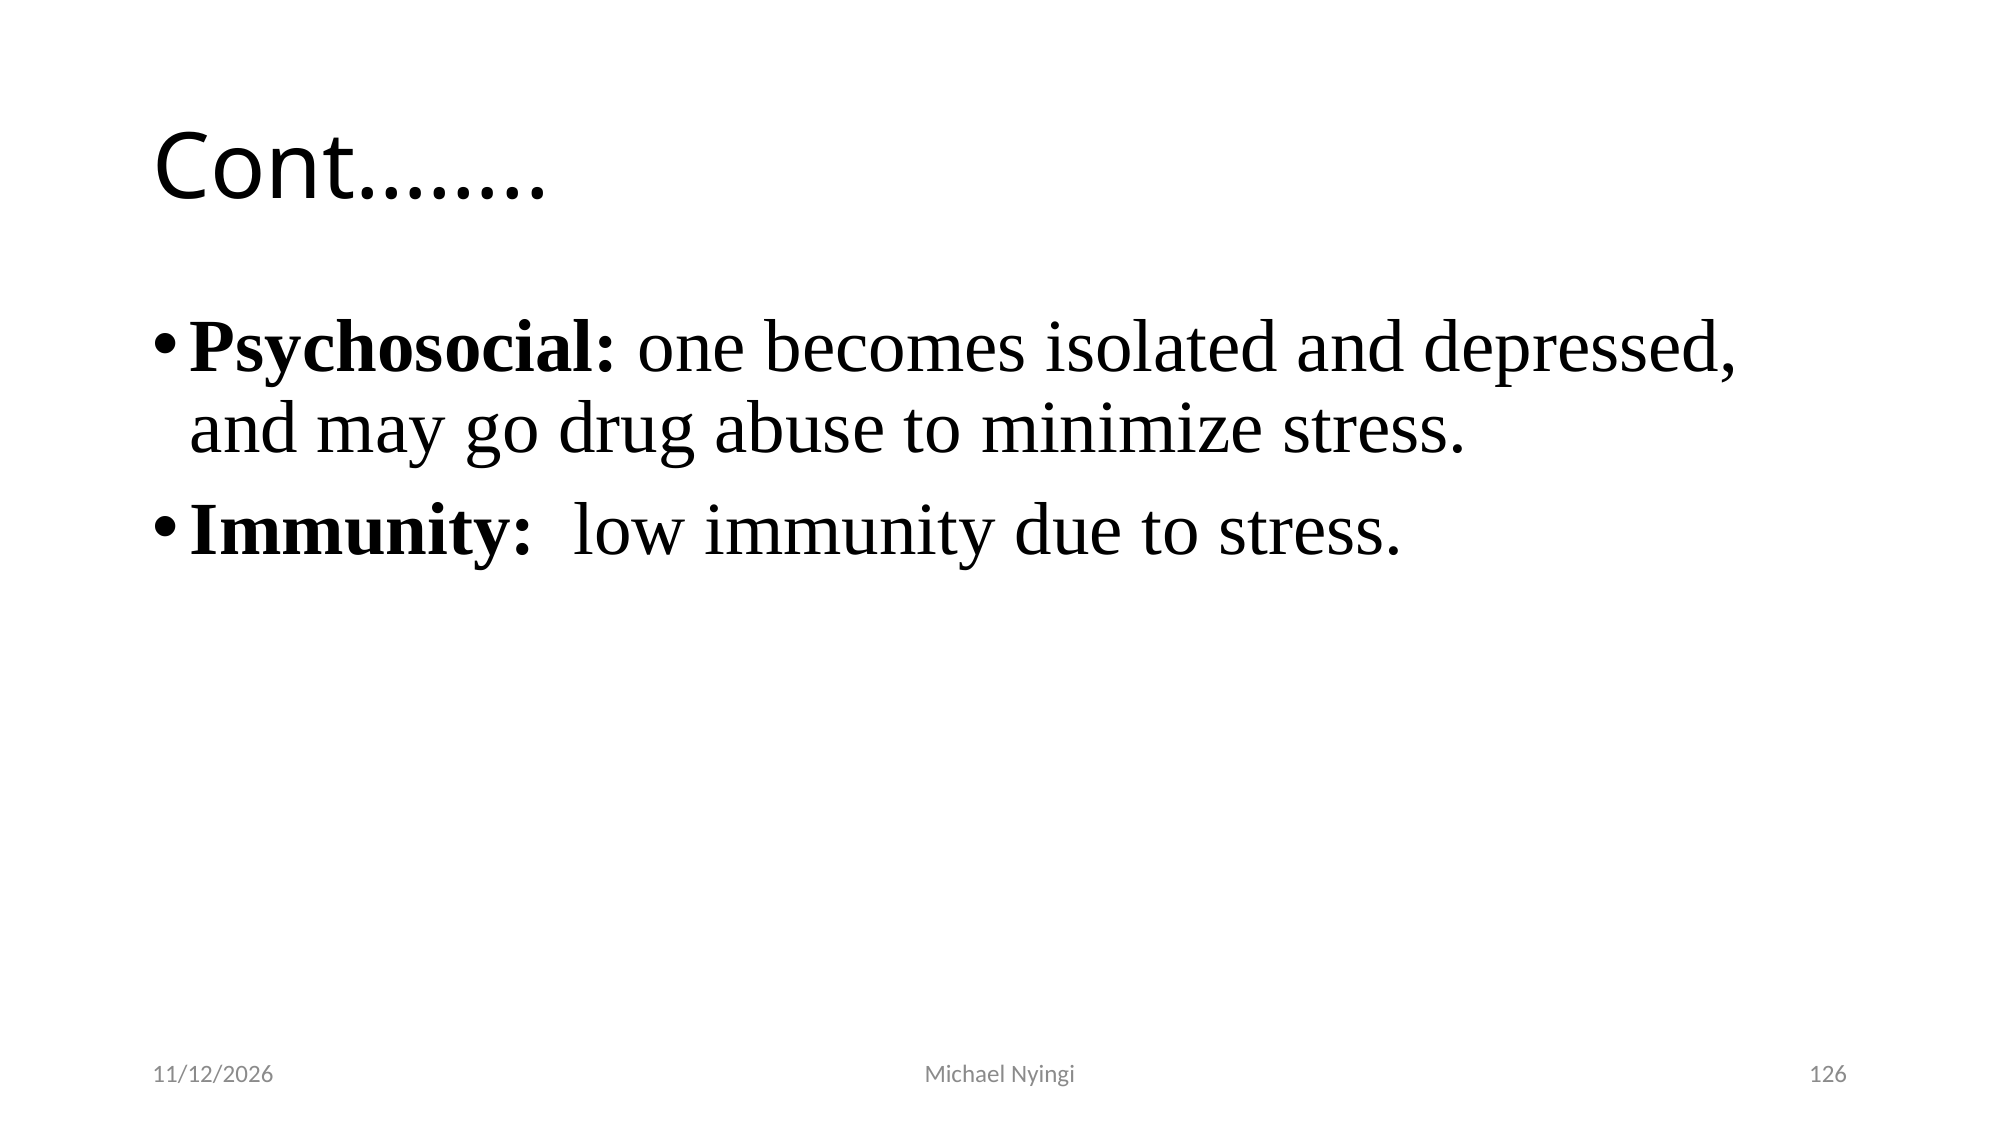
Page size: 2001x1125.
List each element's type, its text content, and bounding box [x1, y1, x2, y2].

list Psychosocial: one becomes isolated and depressed, and may go drug abuse to minimize stress. Immunity: low immunity due to stress. [137, 299, 1863, 1014]
slide_number 126 [1412, 1042, 1863, 1103]
title Cont…….. [137, 59, 1863, 278]
footer Michael Nyingi [662, 1042, 1338, 1103]
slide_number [137, 1042, 588, 1103]
